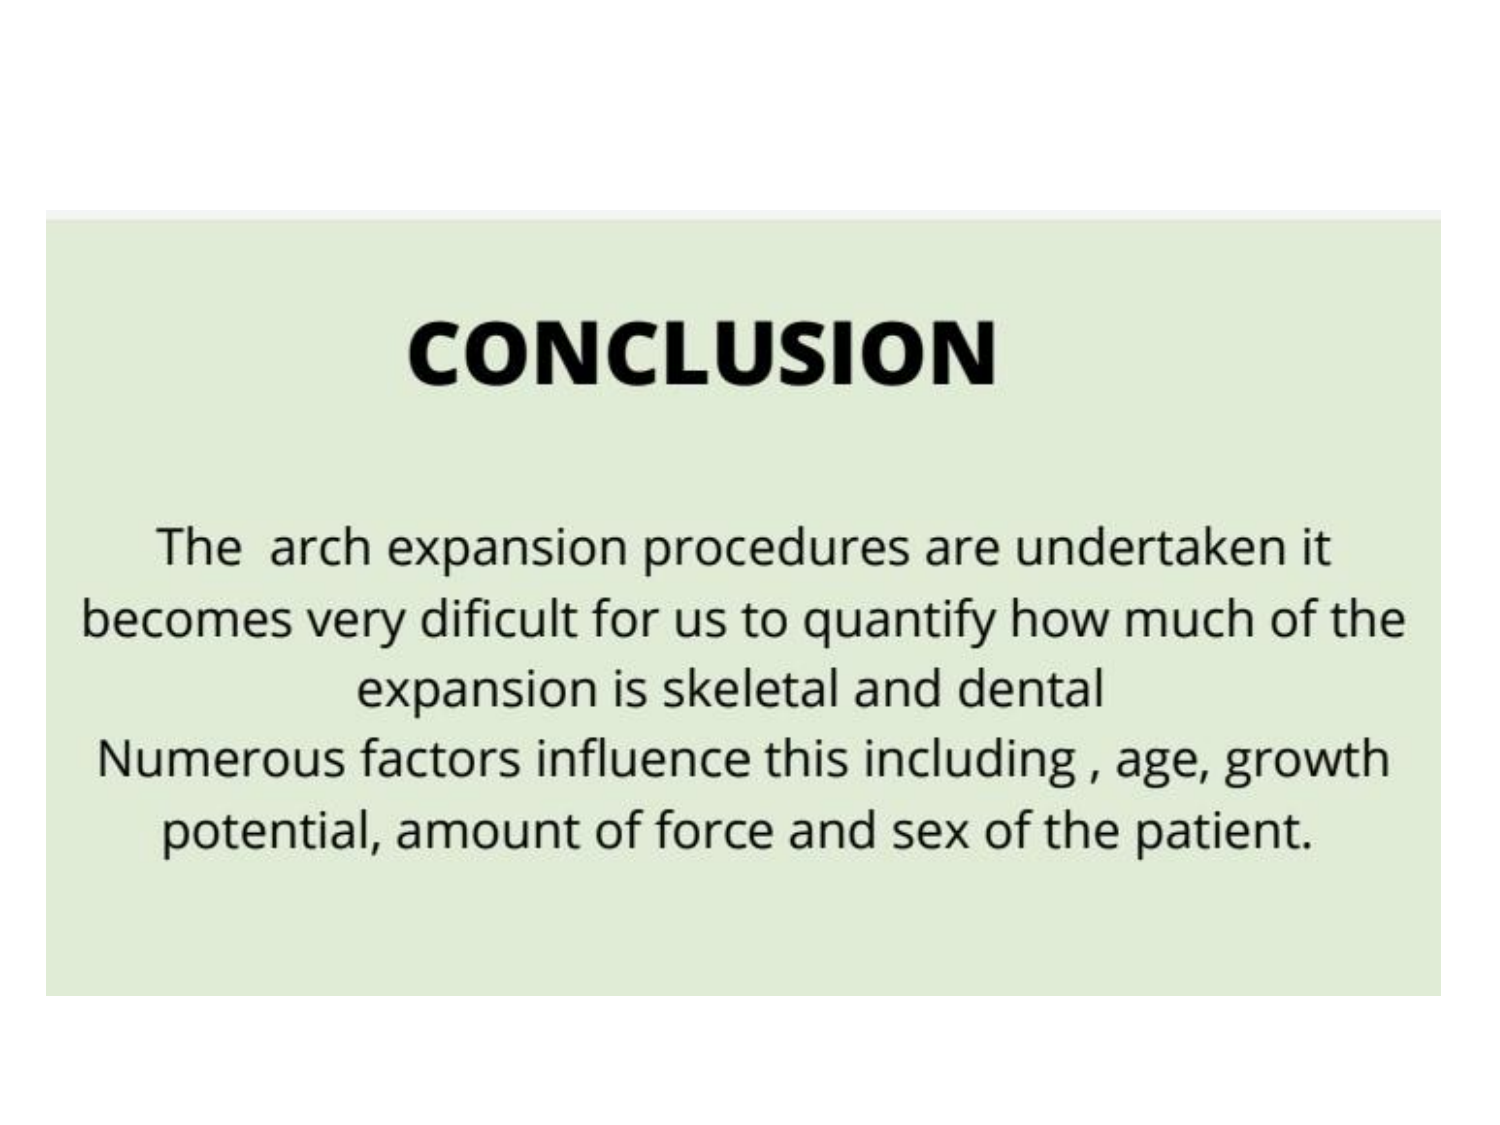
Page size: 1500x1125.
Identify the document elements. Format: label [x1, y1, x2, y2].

picture [46, 210, 1441, 997]
